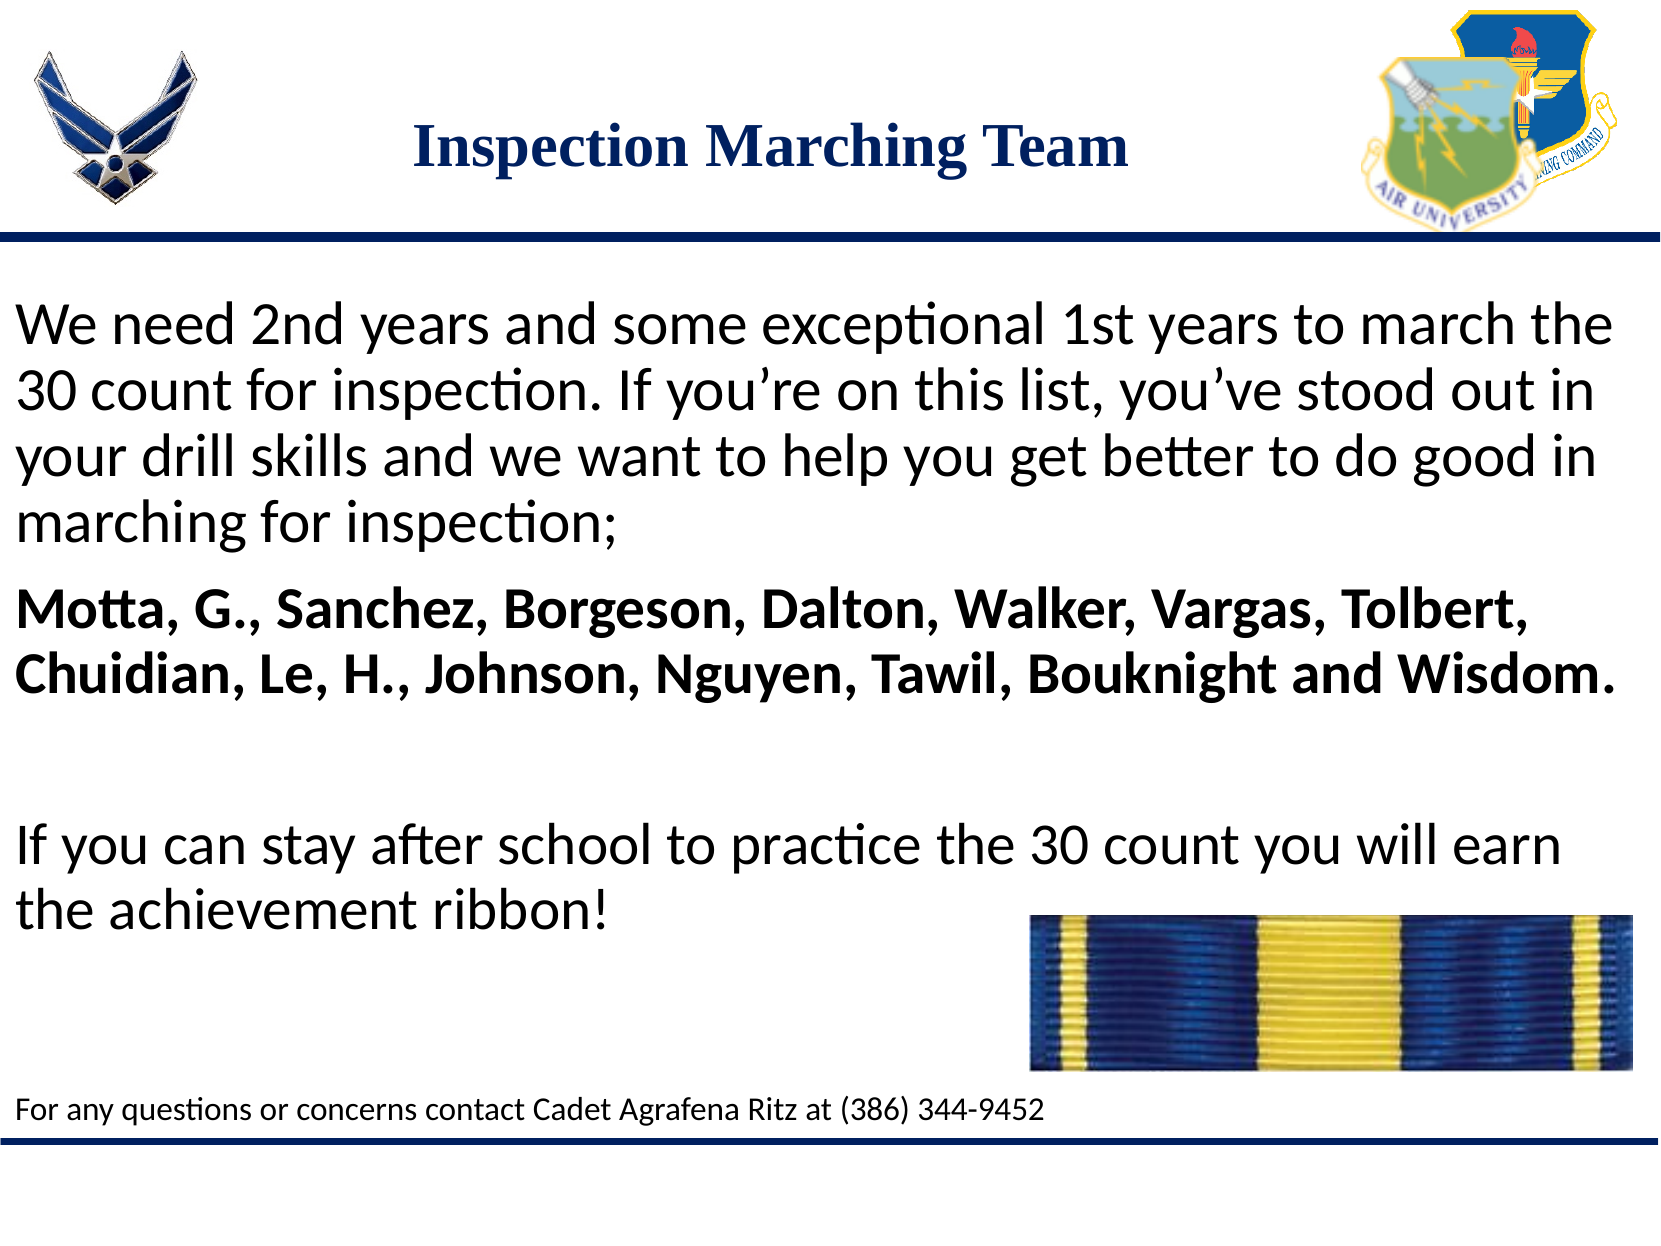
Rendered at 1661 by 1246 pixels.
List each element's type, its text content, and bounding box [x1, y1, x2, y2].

picture [29, 49, 200, 207]
title Inspection Marching Team [55, 61, 1487, 232]
picture [1361, 10, 1617, 232]
list We need 2nd years and some exceptional 1st years to march the 30 count for inspection. If you’re on this list, you’ve stood out in your drill skills and we want to help you get better to do good in marching for inspection; Motta, G., Sanchez, Borgeson, Dalton, Walker, Vargas, Tolbert, Chuidian, Le, H., Johnson, Nguyen, Tawil, Bouknight and Wisdom. If you can stay after school to practice the 30 count you will earn the achievement ribbon! [0, 284, 1661, 987]
picture [1028, 915, 1634, 1073]
text_box For any questions or concerns contact Cadet Agrafena Ritz at (386) 344-9452 [0, 1071, 1661, 1142]
